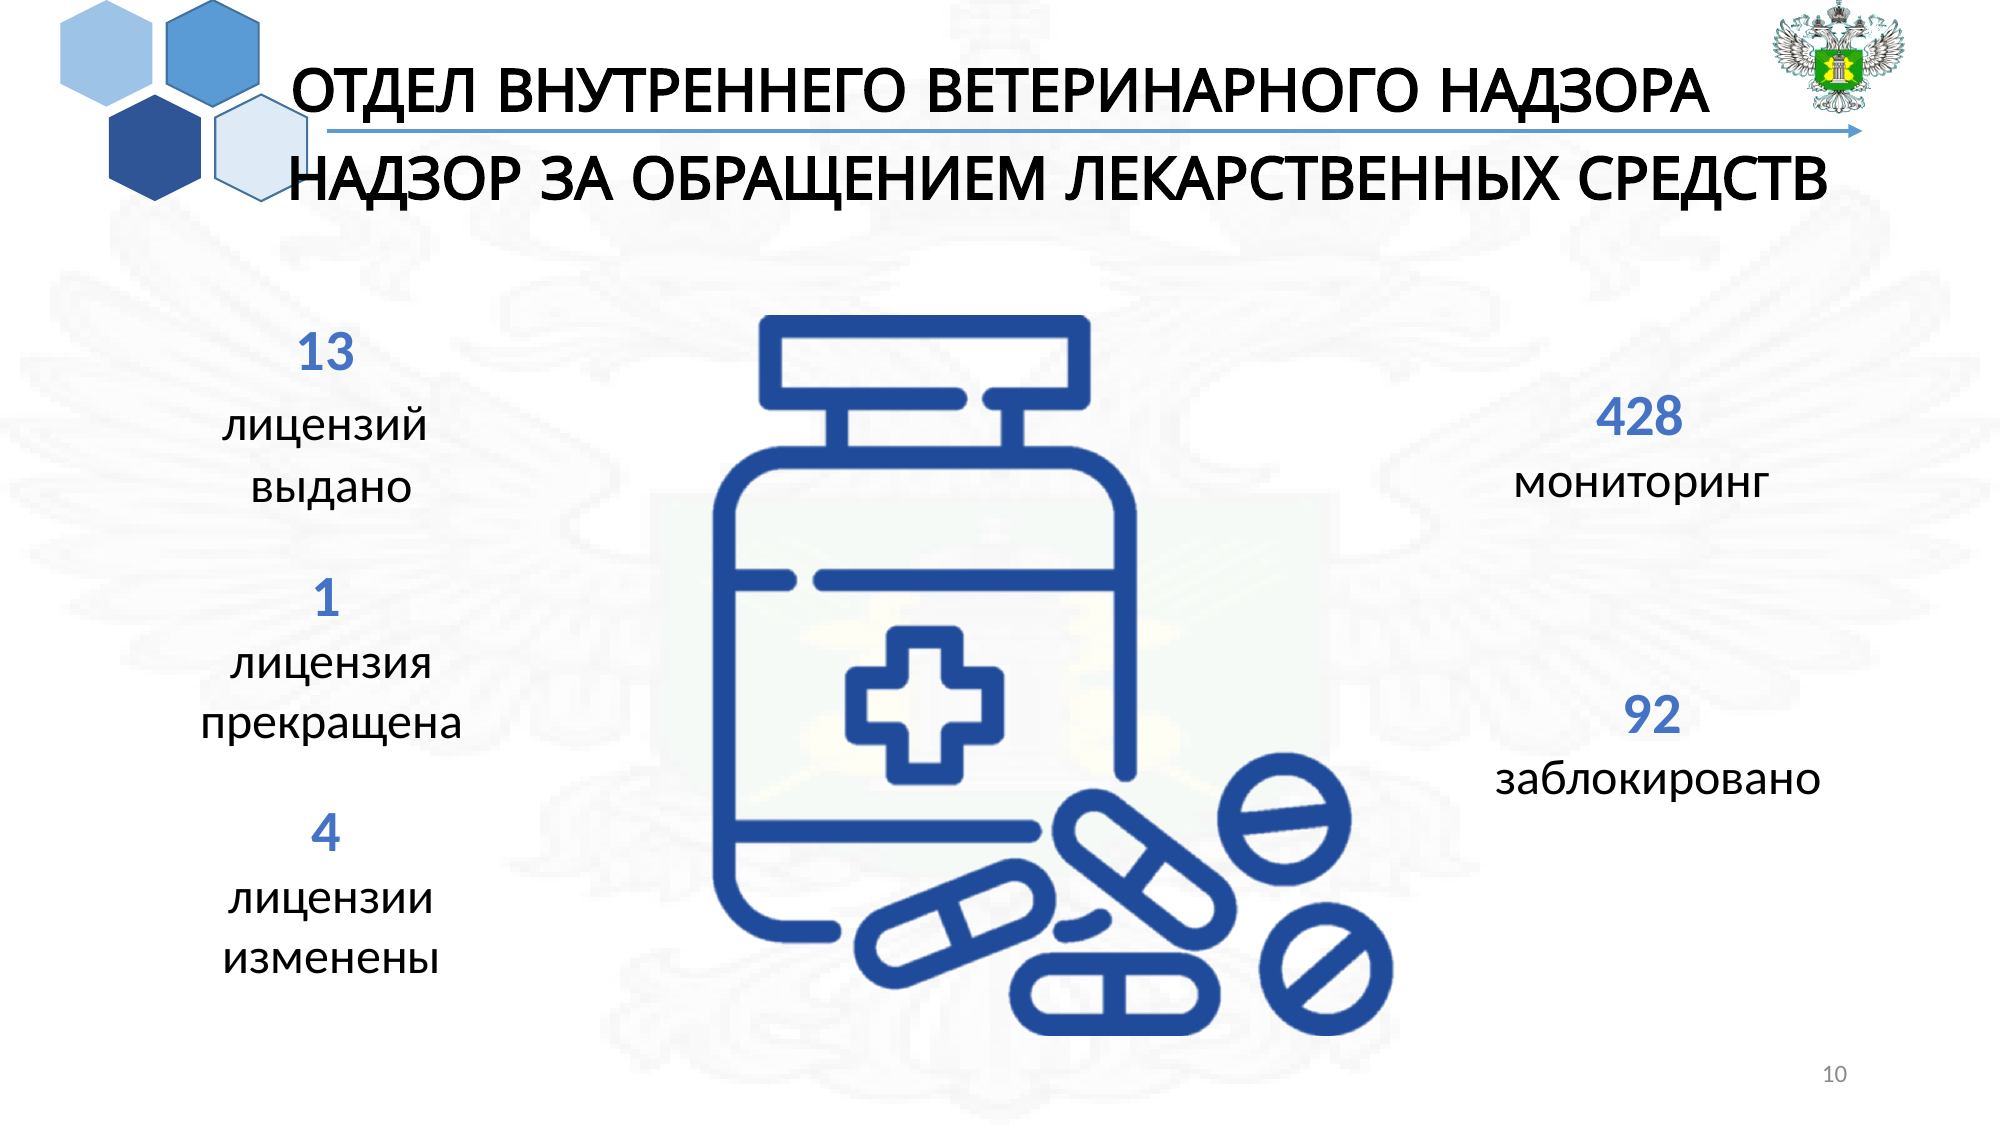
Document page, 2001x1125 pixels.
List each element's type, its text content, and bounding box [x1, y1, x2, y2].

text_box 4 лицензии изменены [207, 786, 457, 991]
text_box ОТДЕЛ ВНУТРЕННЕГО ВЕТЕРИНАРНОГО НАДЗОРА [308, 45, 1724, 130]
slide_number 10 [1412, 1042, 1863, 1103]
text_box 92 заблокировано [1480, 667, 1837, 813]
text_box 13 лицензий выдано [207, 305, 457, 520]
text_box 428 мониторинг [1498, 369, 1796, 515]
picture [692, 315, 1413, 1036]
text_box 1 лицензия прекращена [185, 550, 479, 756]
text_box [60, 0, 308, 202]
text_box НАДЗОР ЗА ОБРАЩЕНИЕМ ЛЕКАРСТВЕННЫХ СРЕДСТВ [271, 132, 1845, 218]
picture [1772, 0, 1905, 114]
